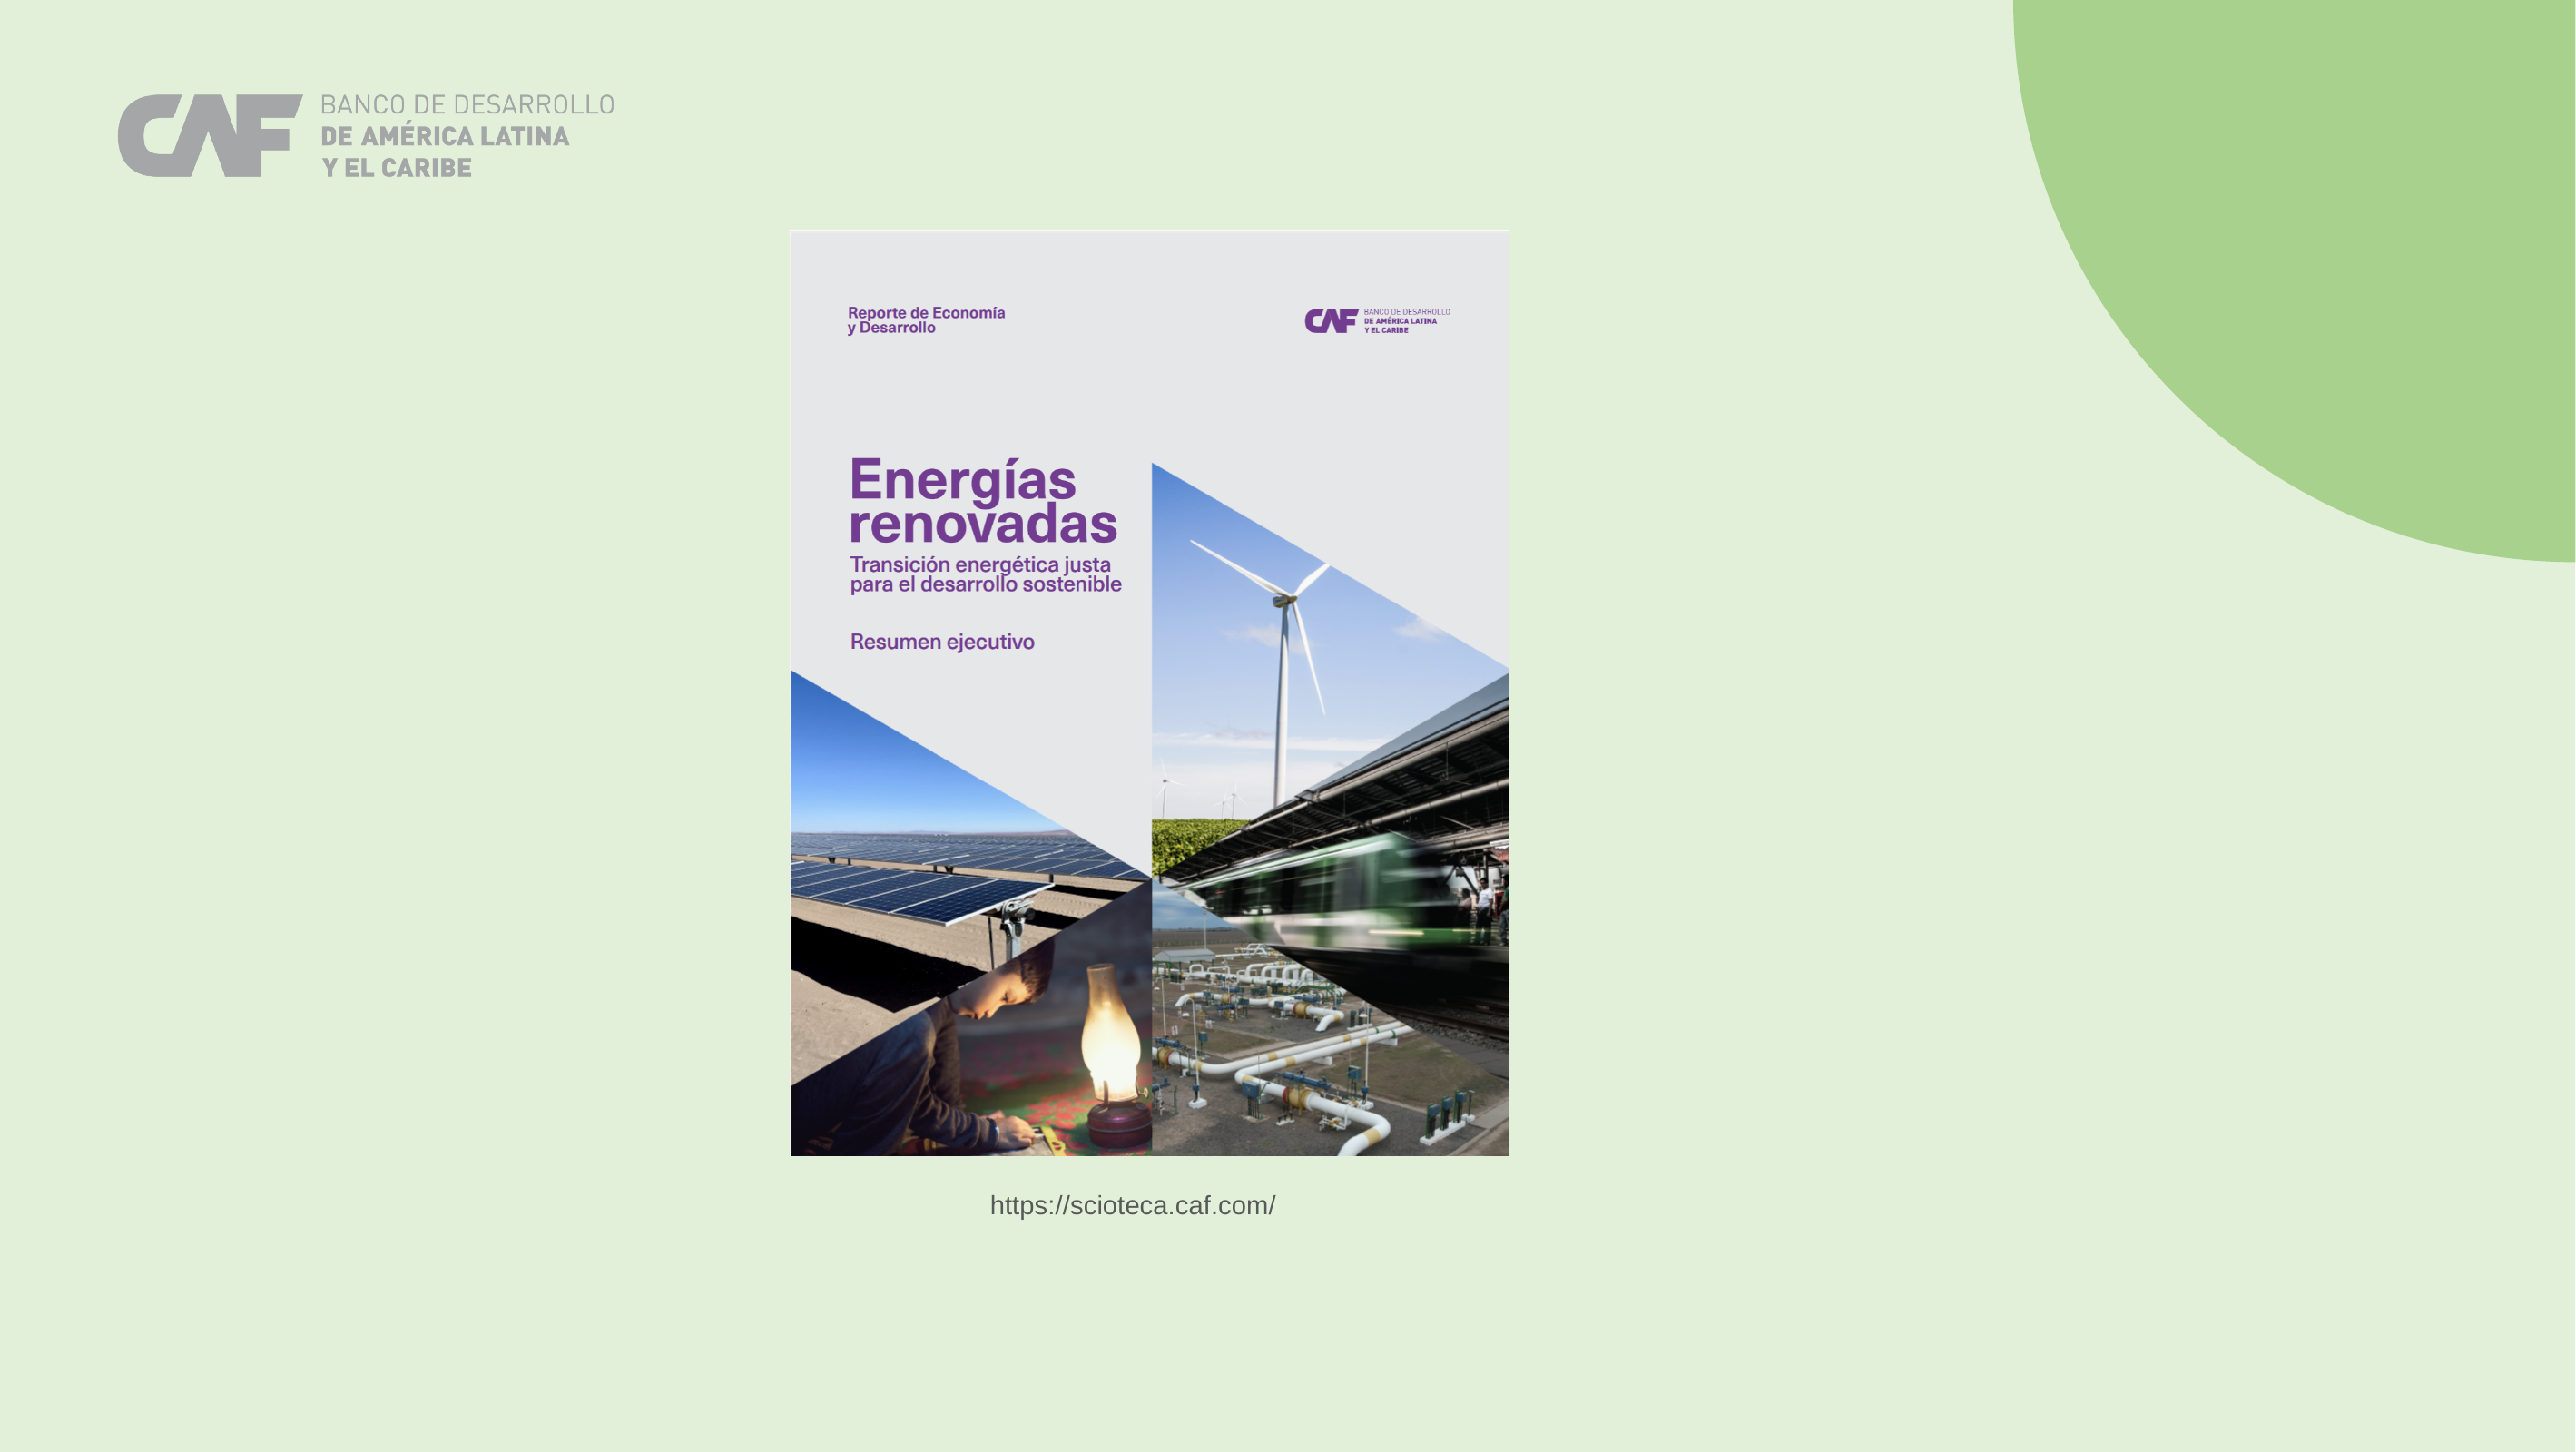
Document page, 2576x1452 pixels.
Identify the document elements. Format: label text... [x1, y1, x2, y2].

picture [54, 12, 677, 260]
picture [789, 230, 1509, 1156]
text_box https://scioteca.caf.com/ [935, 1182, 1332, 1227]
